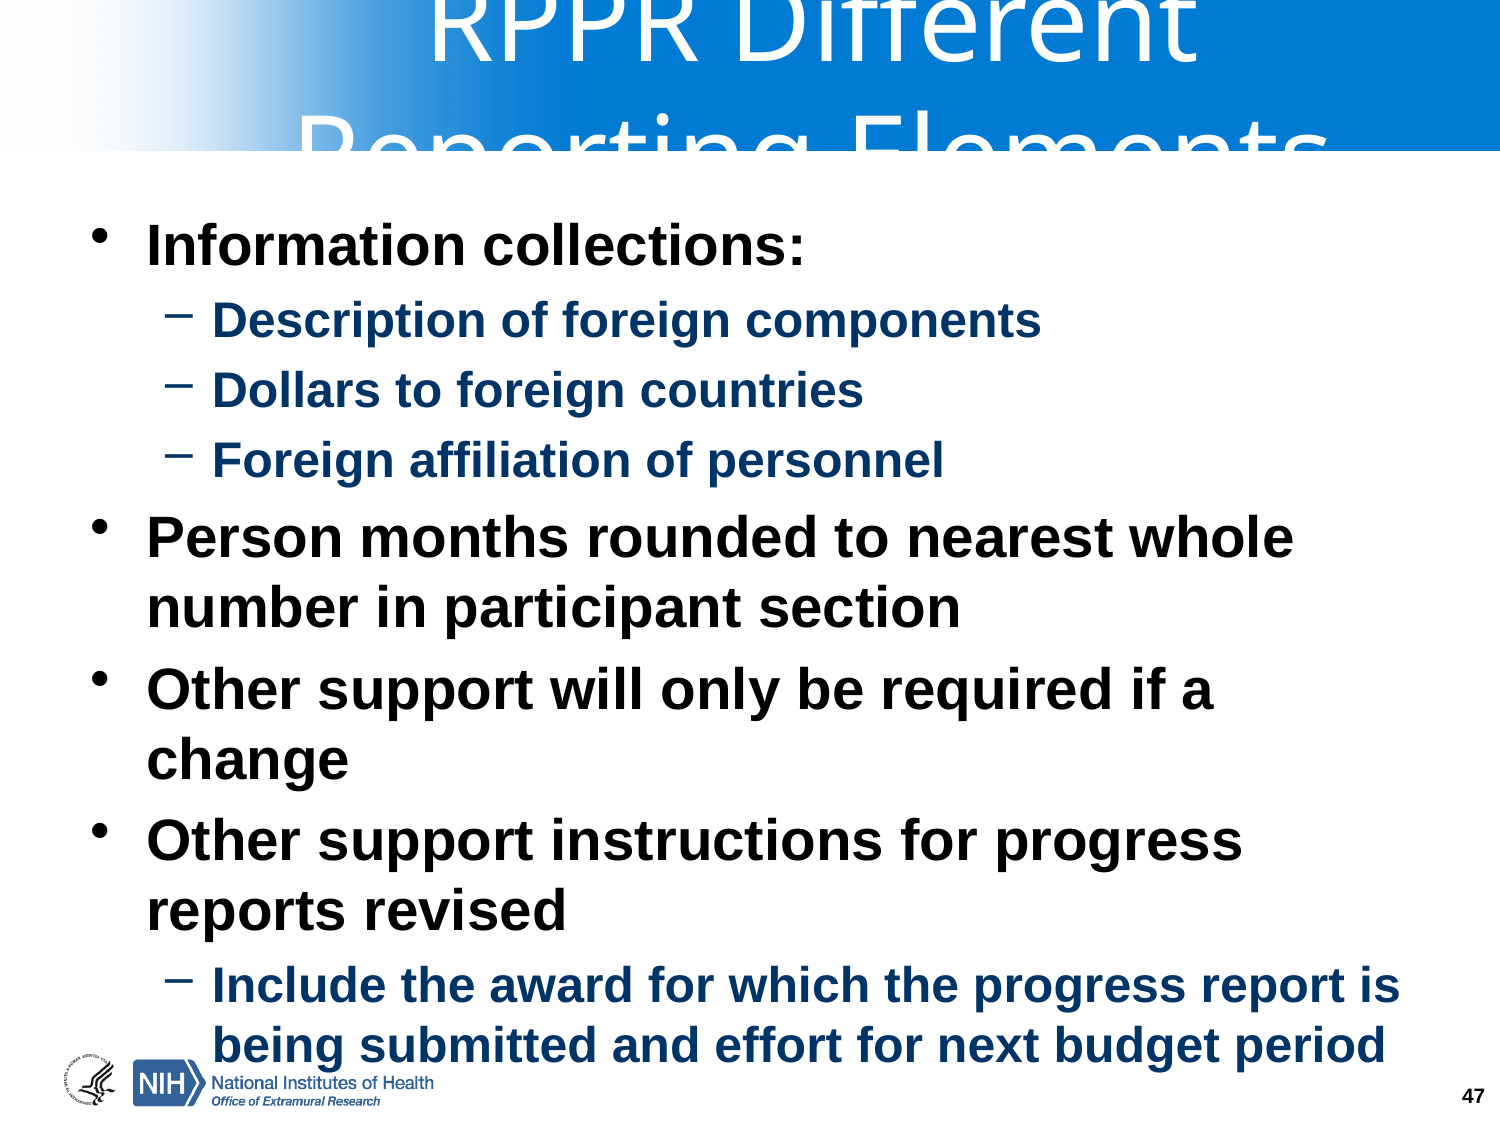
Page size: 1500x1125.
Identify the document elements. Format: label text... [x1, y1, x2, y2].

picture [125, 1088, 439, 1113]
list Information collections: Description of foreign components Dollars to foreign countries Foreign affiliation of personnel Person months rounded to nearest whole number in participant section Other support will only be required if a change Other support instructions for progress reports revised Include the award for which the progress report is being submitted and effort for next budget period [75, 200, 1425, 1088]
slide_number 47 [1275, 1074, 1500, 1101]
picture [64, 1054, 116, 1106]
picture [0, 0, 1500, 151]
title RPPR Different Reporting Elements [187, 37, 1438, 130]
